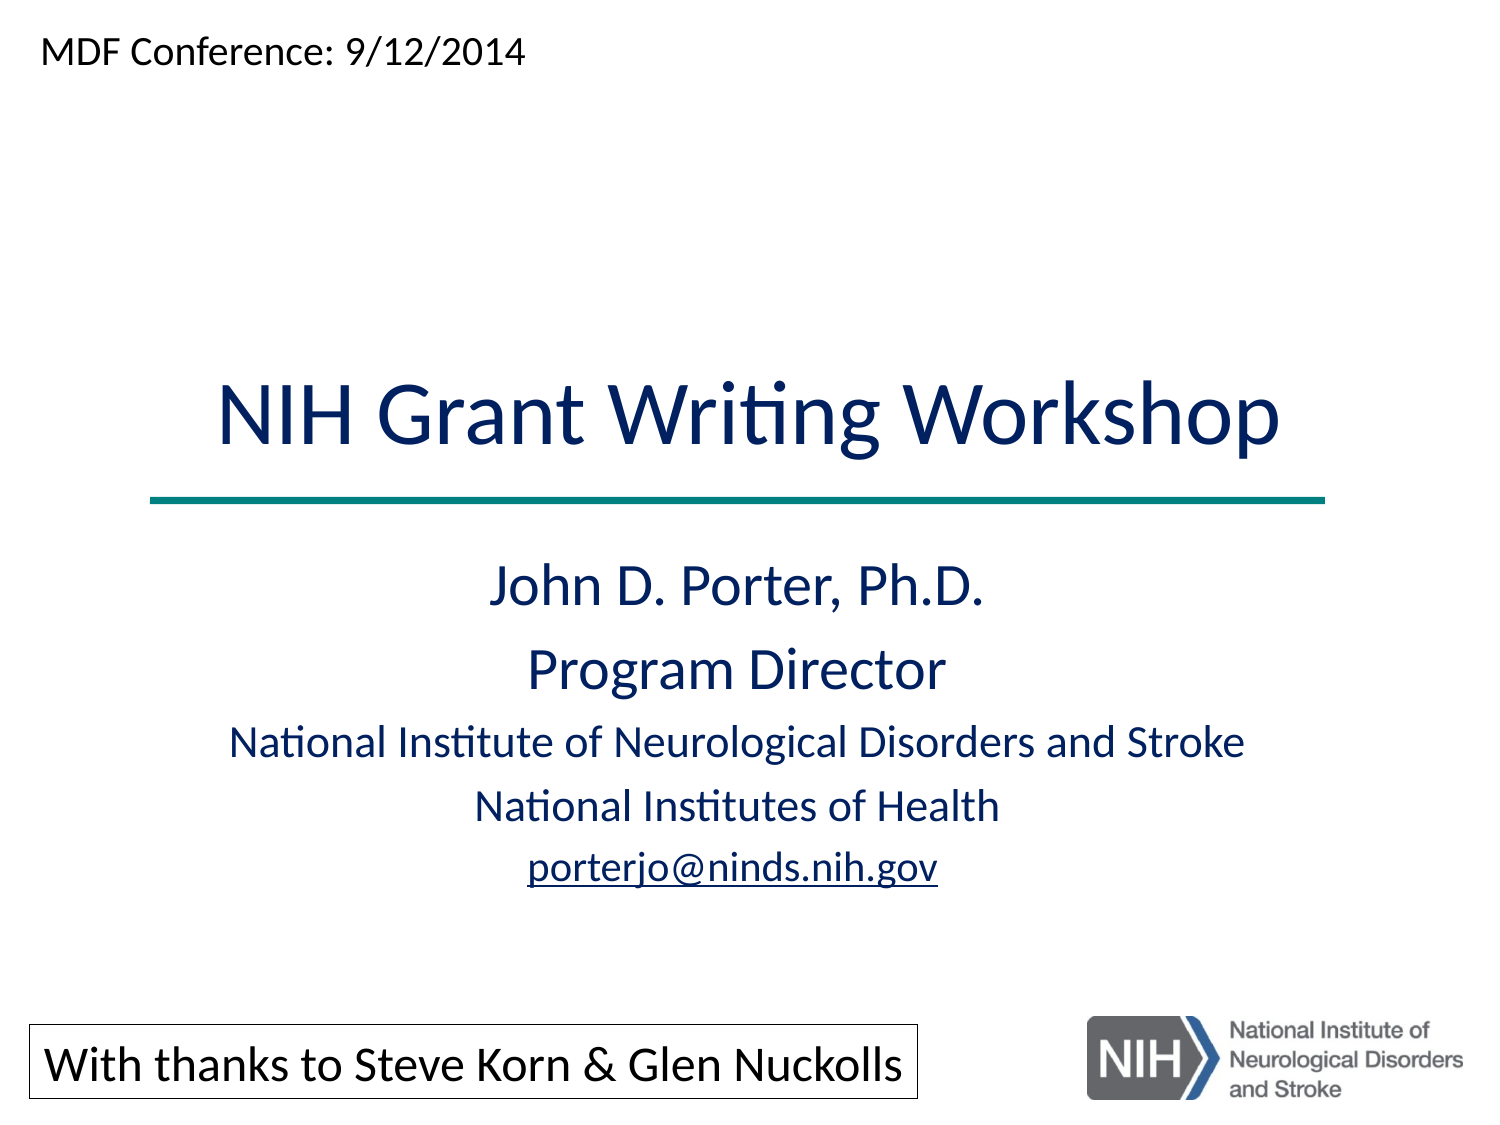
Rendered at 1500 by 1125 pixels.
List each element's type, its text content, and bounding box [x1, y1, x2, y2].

text_box With thanks to Steve Korn & Glen Nuckolls [29, 1024, 918, 1099]
picture [1087, 1016, 1463, 1101]
text_box MDF Conference: 9/12/2014 [25, 16, 542, 82]
subtitle John D. Porter, Ph.D. Program Director National Institute of Neurological Disorders and Stroke National Institutes of Health porterjo@ninds.nih.gov [56, 537, 1419, 900]
title NIH Grant Writing Workshop [112, 287, 1388, 529]
